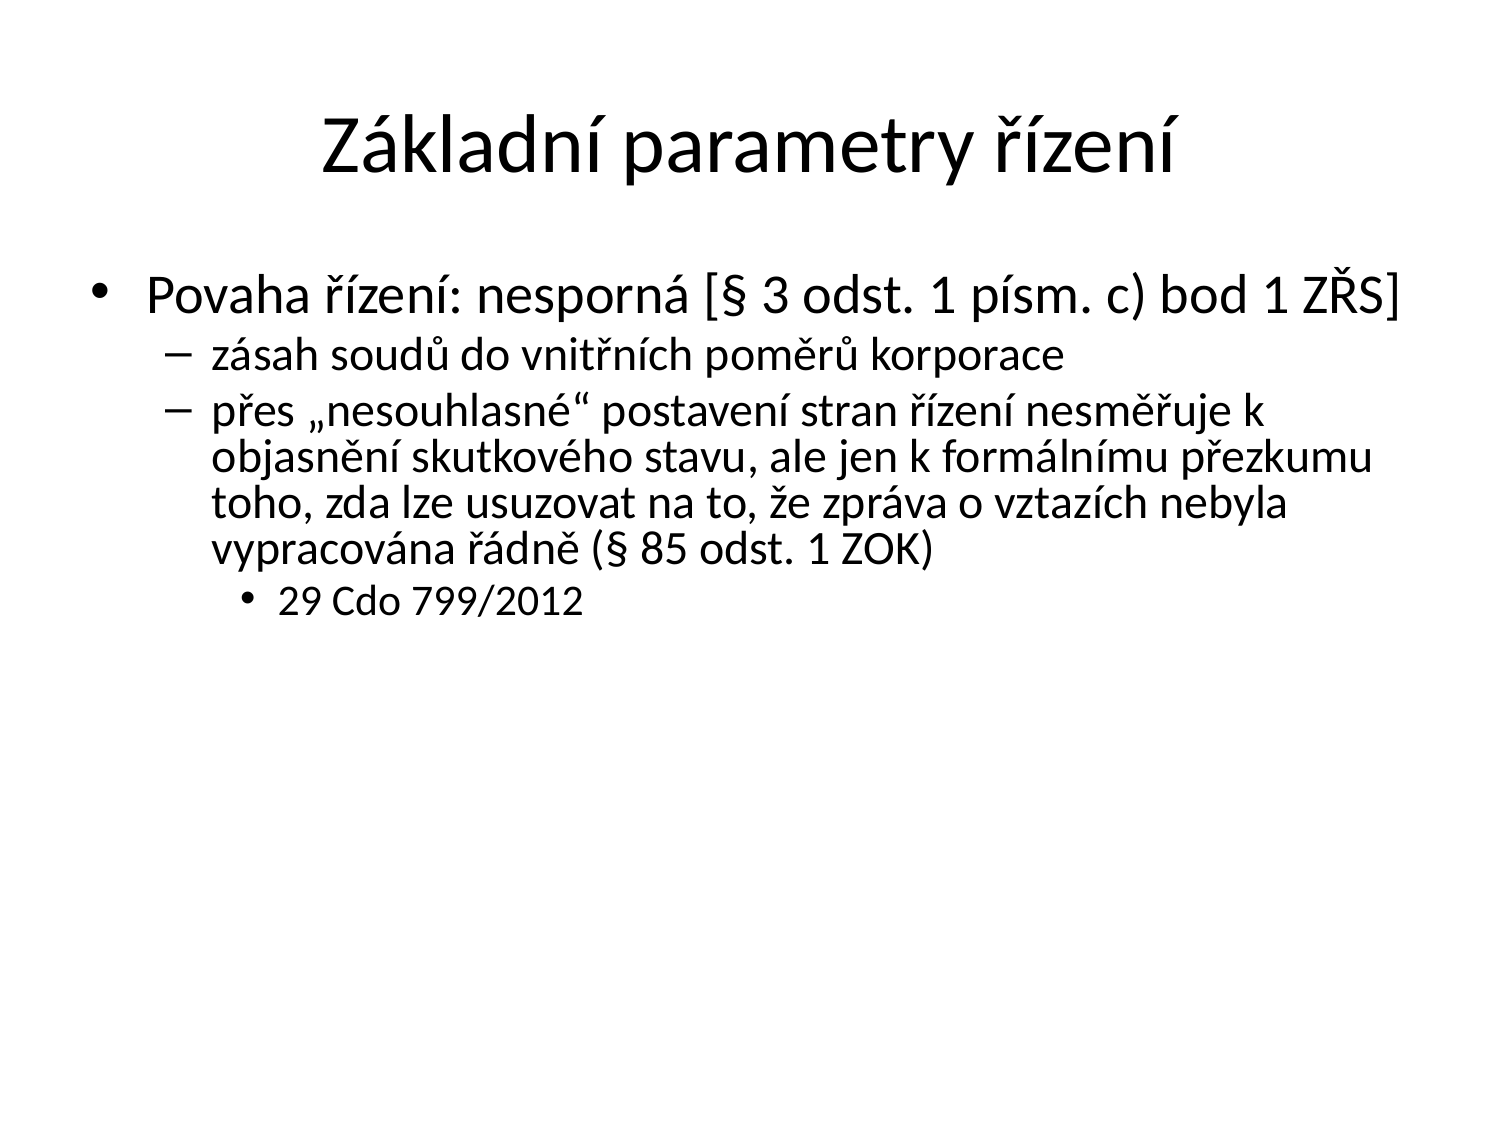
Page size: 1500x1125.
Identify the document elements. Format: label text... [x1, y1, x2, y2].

title Základní parametry řízení [75, 45, 1425, 233]
list Povaha řízení: nesporná [§ 3 odst. 1 písm. c) bod 1 ZŘS] zásah soudů do vnitřních poměrů korporace přes „nesouhlasné“ postavení stran řízení nesměřuje k objasnění skutkového stavu, ale jen k formálnímu přezkumu toho, zda lze usuzovat na to, že zpráva o vztazích nebyla vypracována řádně (§ 85 odst. 1 ZOK) 29 Cdo 799/2012 [75, 262, 1425, 1005]
